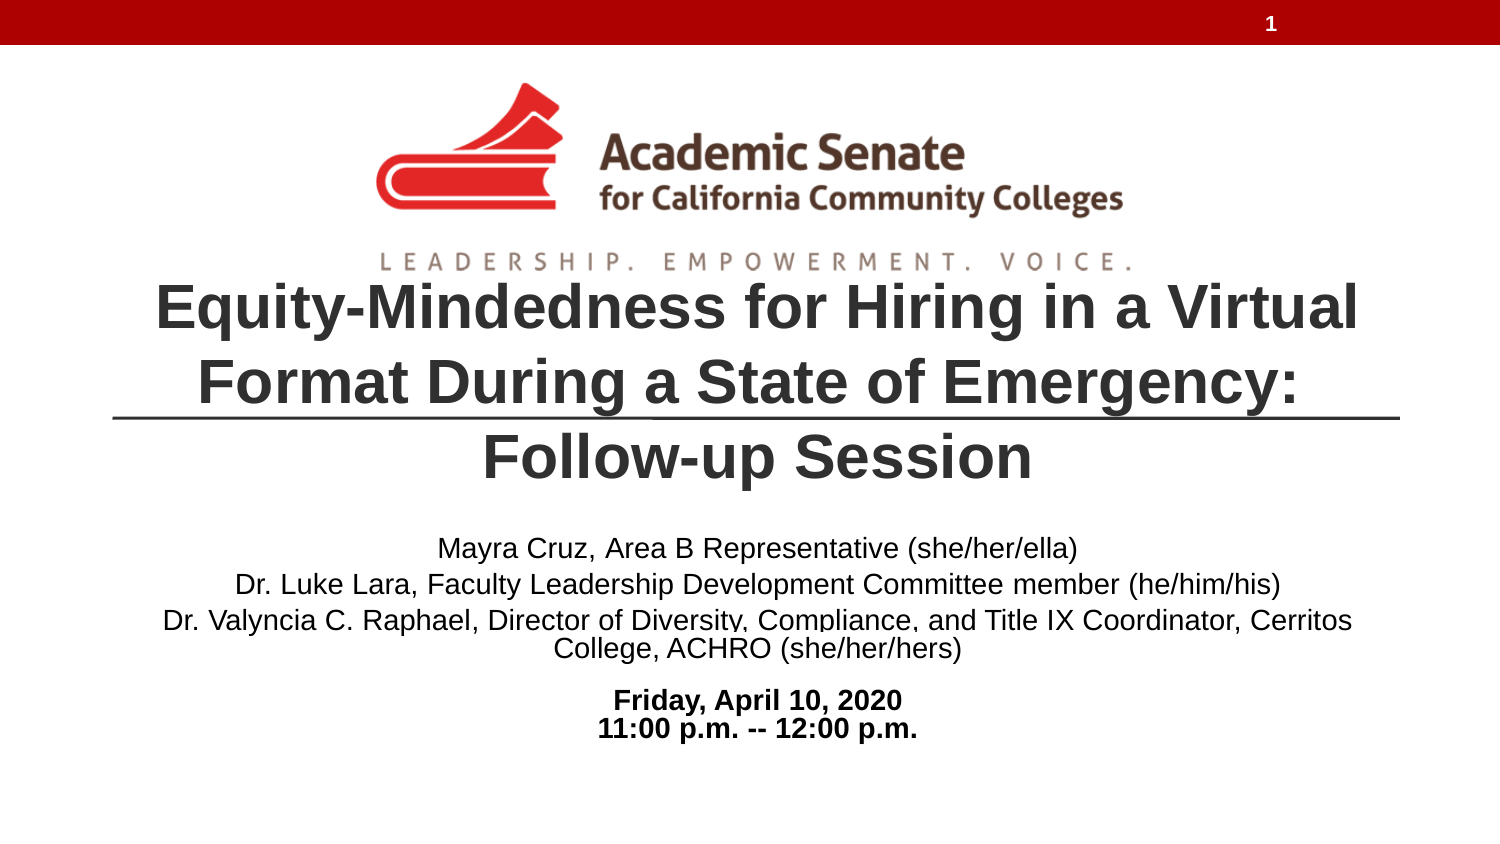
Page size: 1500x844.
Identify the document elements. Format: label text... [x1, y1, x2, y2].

subtitle Mayra Cruz, Area B Representative (she/her/ella) Dr. Luke Lara, Faculty Leadership Development Committee member (he/him/his) Dr. Valyncia C. Raphael, Director of Diversity, Compliance, and Title IX Coordinator, Cerritos College, ACHRO (she/her/hers) Friday, April 10, 2020 11:00 p.m. -- 12:00 p.m. [114, 528, 1402, 831]
picture [320, 46, 1180, 311]
slide_number 1 [1250, 2, 1425, 43]
title Equity-Mindedness for Hiring in a Virtual Format During a State of Emergency: Follow-up Session [114, 320, 1402, 499]
